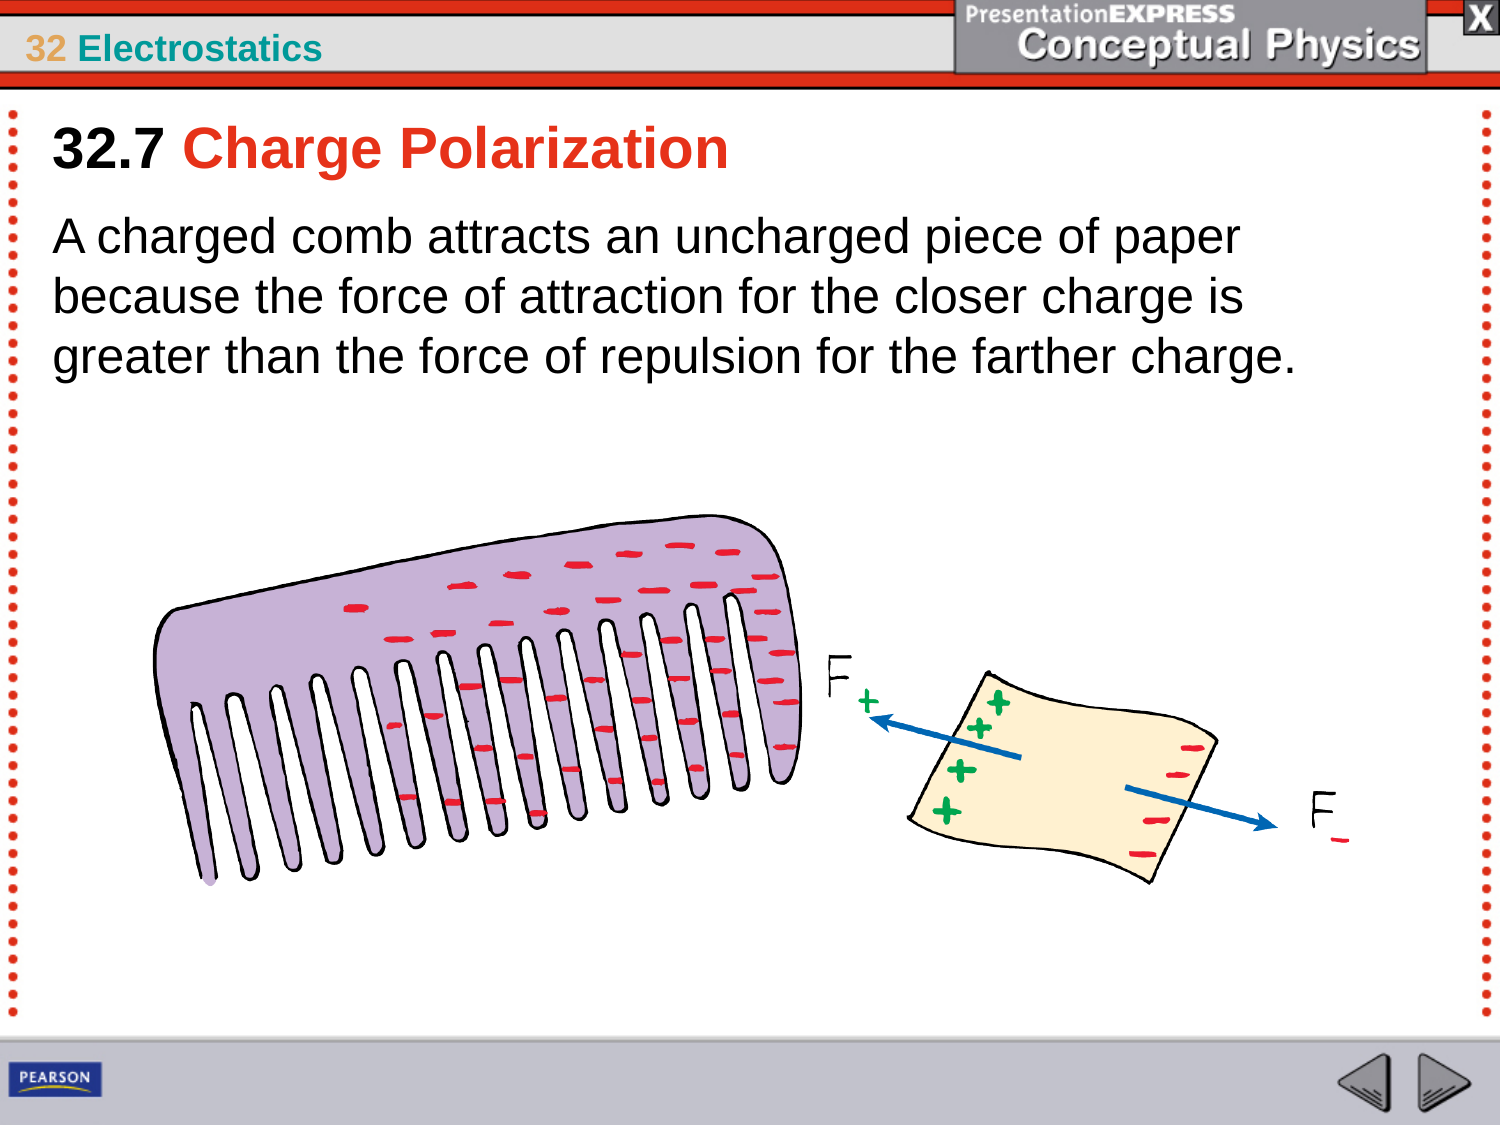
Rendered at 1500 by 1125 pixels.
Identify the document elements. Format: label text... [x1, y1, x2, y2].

picture [0, 0, 1500, 1125]
text_box A charged comb attracts an uncharged piece of paper because the force of attraction for the closer charge is greater than the force of repulsion for the farther charge. [37, 196, 1350, 392]
text_box 32.7 Charge Polarization [37, 102, 1463, 188]
